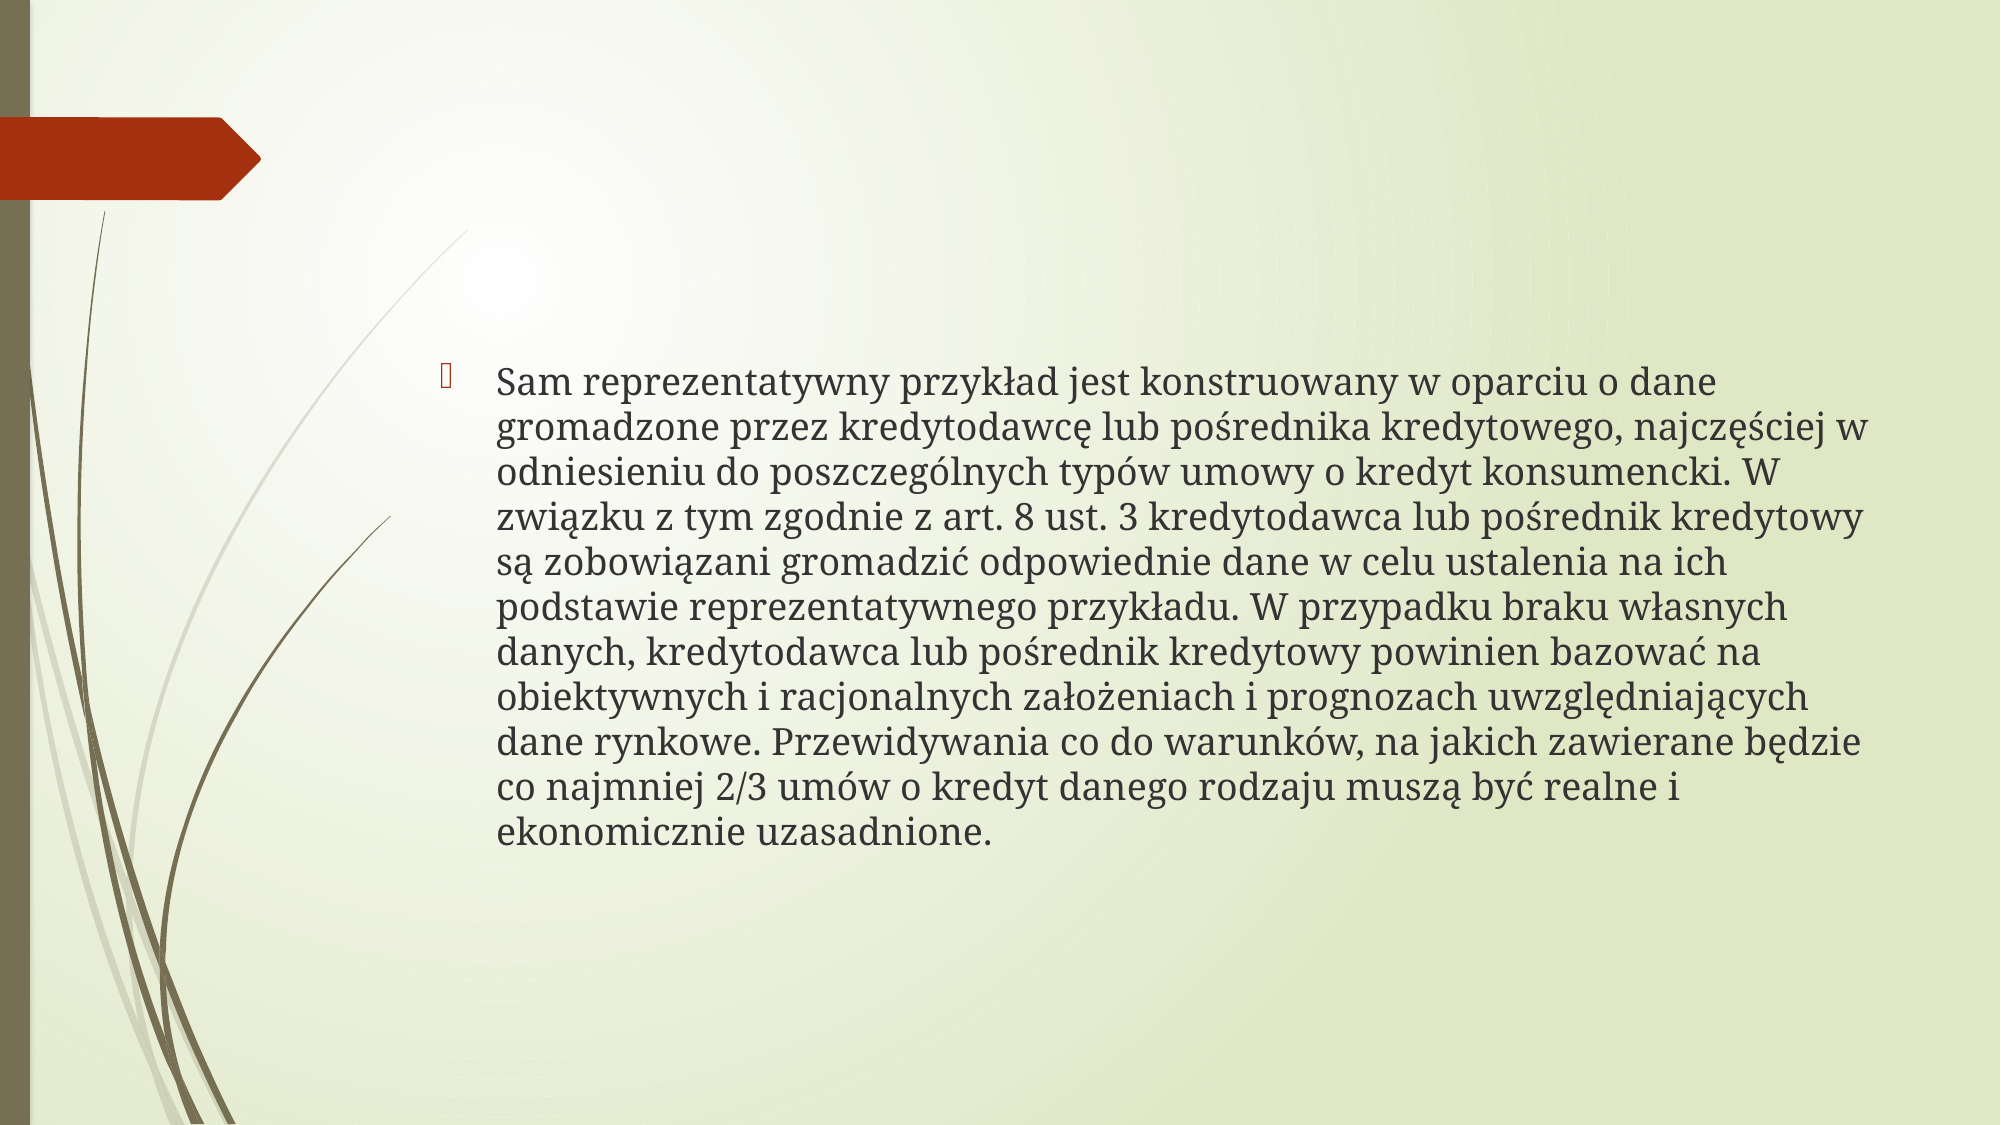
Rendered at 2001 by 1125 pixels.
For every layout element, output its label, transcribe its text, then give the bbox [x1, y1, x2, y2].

list Sam reprezentatywny przykład jest konstruowany w oparciu o dane gromadzone przez kredytodawcę lub pośrednika kredytowego, najczęściej w odniesieniu do poszczególnych typów umowy o kredyt konsumencki. W związku z tym zgodnie z art. 8 ust. 3 kredytodawca lub pośrednik kredytowy są zobowiązani gromadzić odpowiednie dane w celu ustalenia na ich podstawie reprezentatywnego przykładu. W przypadku braku własnych danych, kredytodawca lub pośrednik kredytowy powinien bazować na obiektywnych i racjonalnych założeniach i prognozach uwzględniających dane rynkowe. Przewidywania co do warunków, na jakich zawierane będzie co najmniej 2/3 umów o kredyt danego rodzaju muszą być realne i ekonomicznie uzasadnione. [424, 350, 1888, 970]
